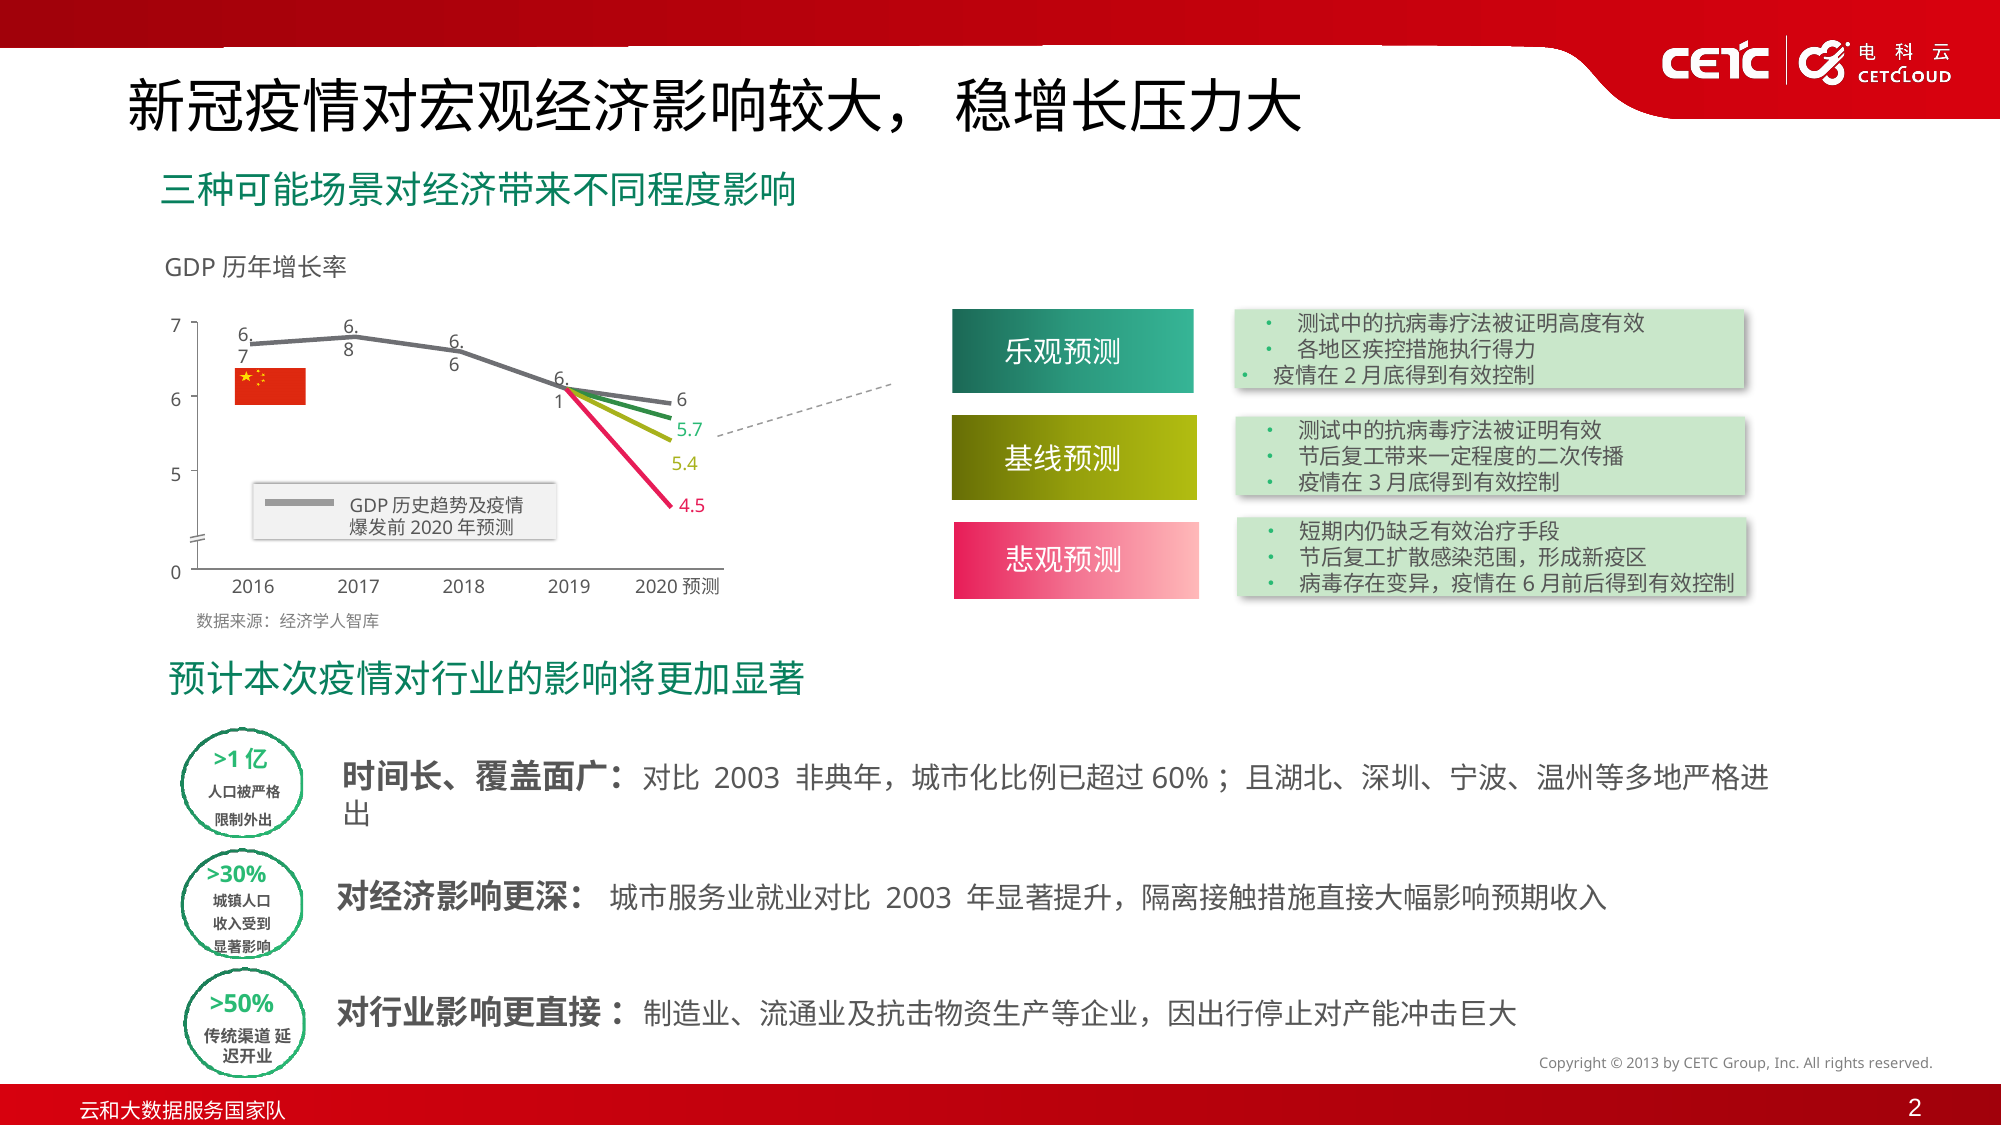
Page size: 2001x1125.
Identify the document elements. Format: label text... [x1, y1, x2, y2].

text_box 数据来源：经济学人智库 [194, 611, 427, 632]
text_box [952, 309, 1194, 393]
text_box • 测试中的抗病毒疗法被证明有效 • 节后复工带来一定程度的二次传播 • 疫情在3月底得到有效控制 [1235, 416, 1745, 496]
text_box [168, 313, 744, 598]
text_box [951, 415, 1197, 500]
picture [1851, 22, 1964, 96]
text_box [164, 727, 1795, 1078]
text_box 乐观预测 [1002, 333, 1222, 369]
text_box • 短期内仍缺乏有效治疗手段 • 节后复工扩散感染范围，形成新疫区 • 病毒存在变异，疫情在6月前后得到有效控制 [1237, 517, 1747, 597]
text_box 基线预测 [1002, 439, 1233, 475]
text_box 预计本次疫情对行业的影响将更加显著 [166, 654, 911, 700]
text_box 悲观预测 [1003, 541, 1235, 577]
title 新冠疫情对宏观经济影响较大， 稳增长压力大 [125, 7, 1851, 196]
text_box 三种可能场景对经济带来不同程度影响 GDP历年增长率 [140, 196, 899, 282]
text_box [954, 522, 1200, 599]
text_box • 测试中的抗病毒疗法被证明高度有效 • 各地区疾控措施执行得力 • 疫情在2月底得到有效控制 [1234, 309, 1744, 389]
